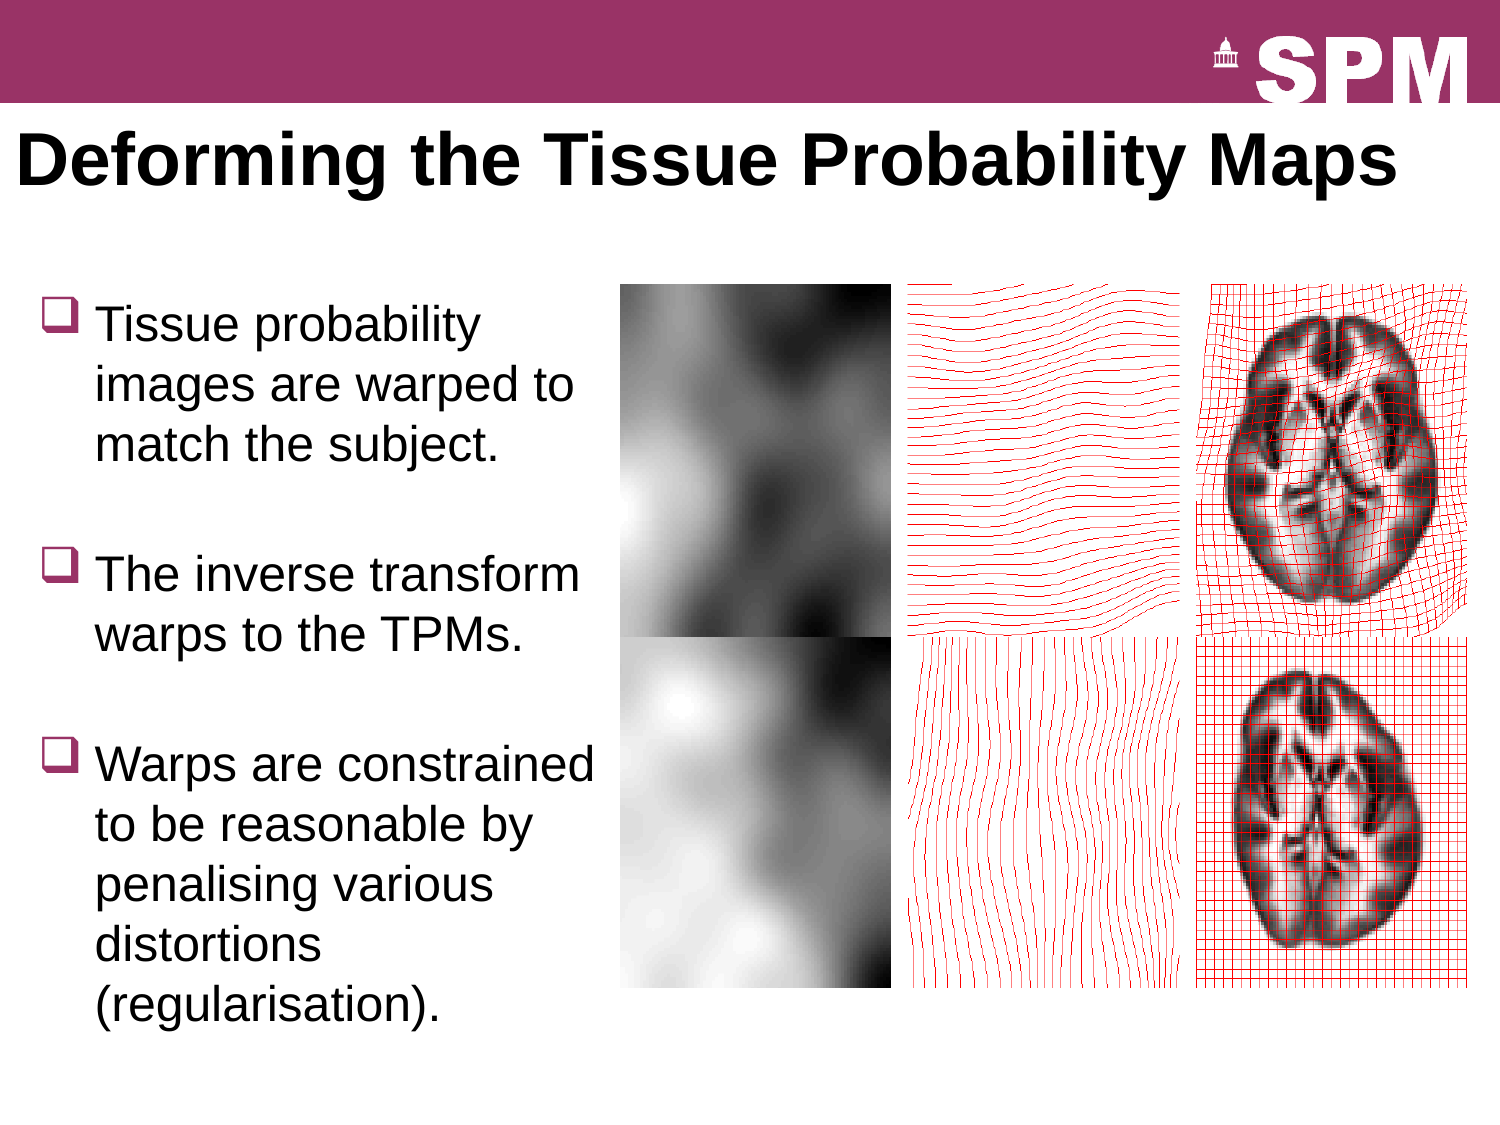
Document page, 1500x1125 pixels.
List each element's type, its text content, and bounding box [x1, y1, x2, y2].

picture [0, 0, 1500, 61]
text_box Tissue probability images are warped to match the subject. The inverse transform warps to the TPMs. Warps are constrained to be reasonable by penalising various distortions (regularisation). [23, 283, 615, 1059]
title Deforming the Tissue Probability Maps [0, 61, 1500, 250]
picture [611, 284, 1476, 988]
